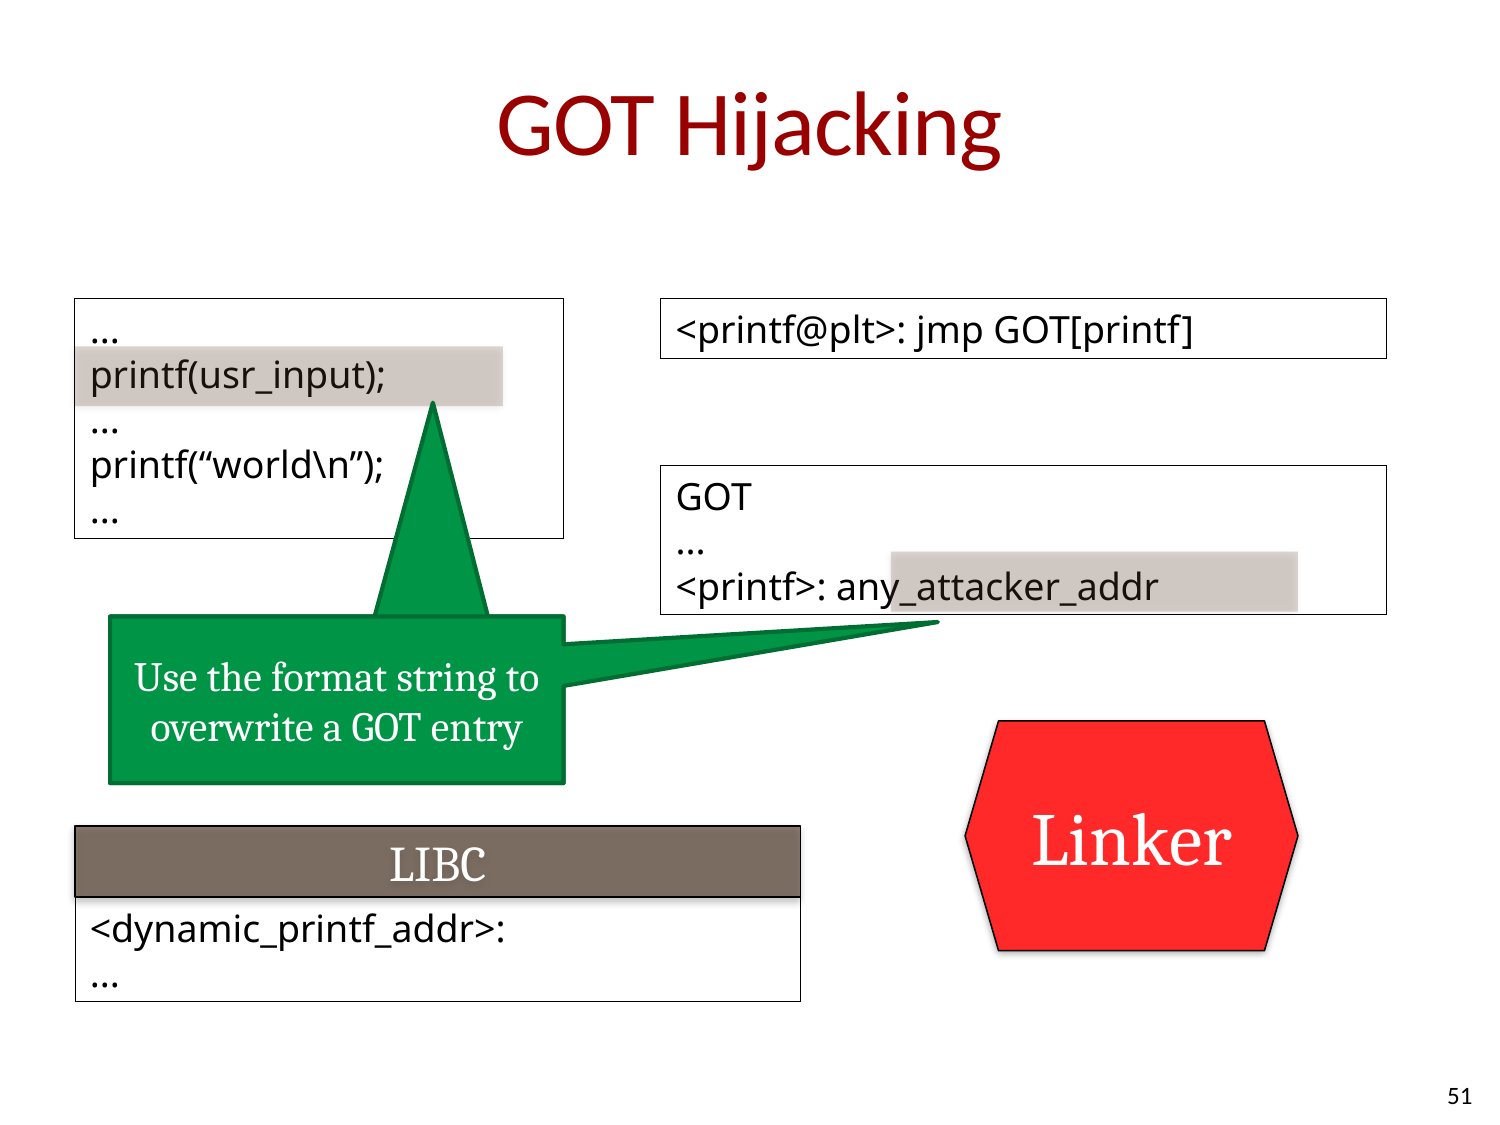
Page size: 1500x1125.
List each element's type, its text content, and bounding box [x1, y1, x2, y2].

text_box GOT ... <printf>: any_attacker_addr [660, 465, 1387, 615]
text_box <dynamic_printf_addr>: ... [75, 906, 801, 1002]
text_box [74, 346, 504, 407]
text_box <printf@plt>: jmp GOT[printf] [660, 298, 1387, 359]
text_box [109, 616, 564, 784]
text_box LIBC [74, 825, 801, 898]
text_box [890, 551, 1299, 612]
title GOT Hijacking [75, 24, 1425, 213]
text_box ... printf(usr_input); ... printf(“world\n”); ... [74, 298, 564, 539]
text_box Linker [964, 720, 1299, 952]
slide_number 51 [1137, 1065, 1488, 1125]
